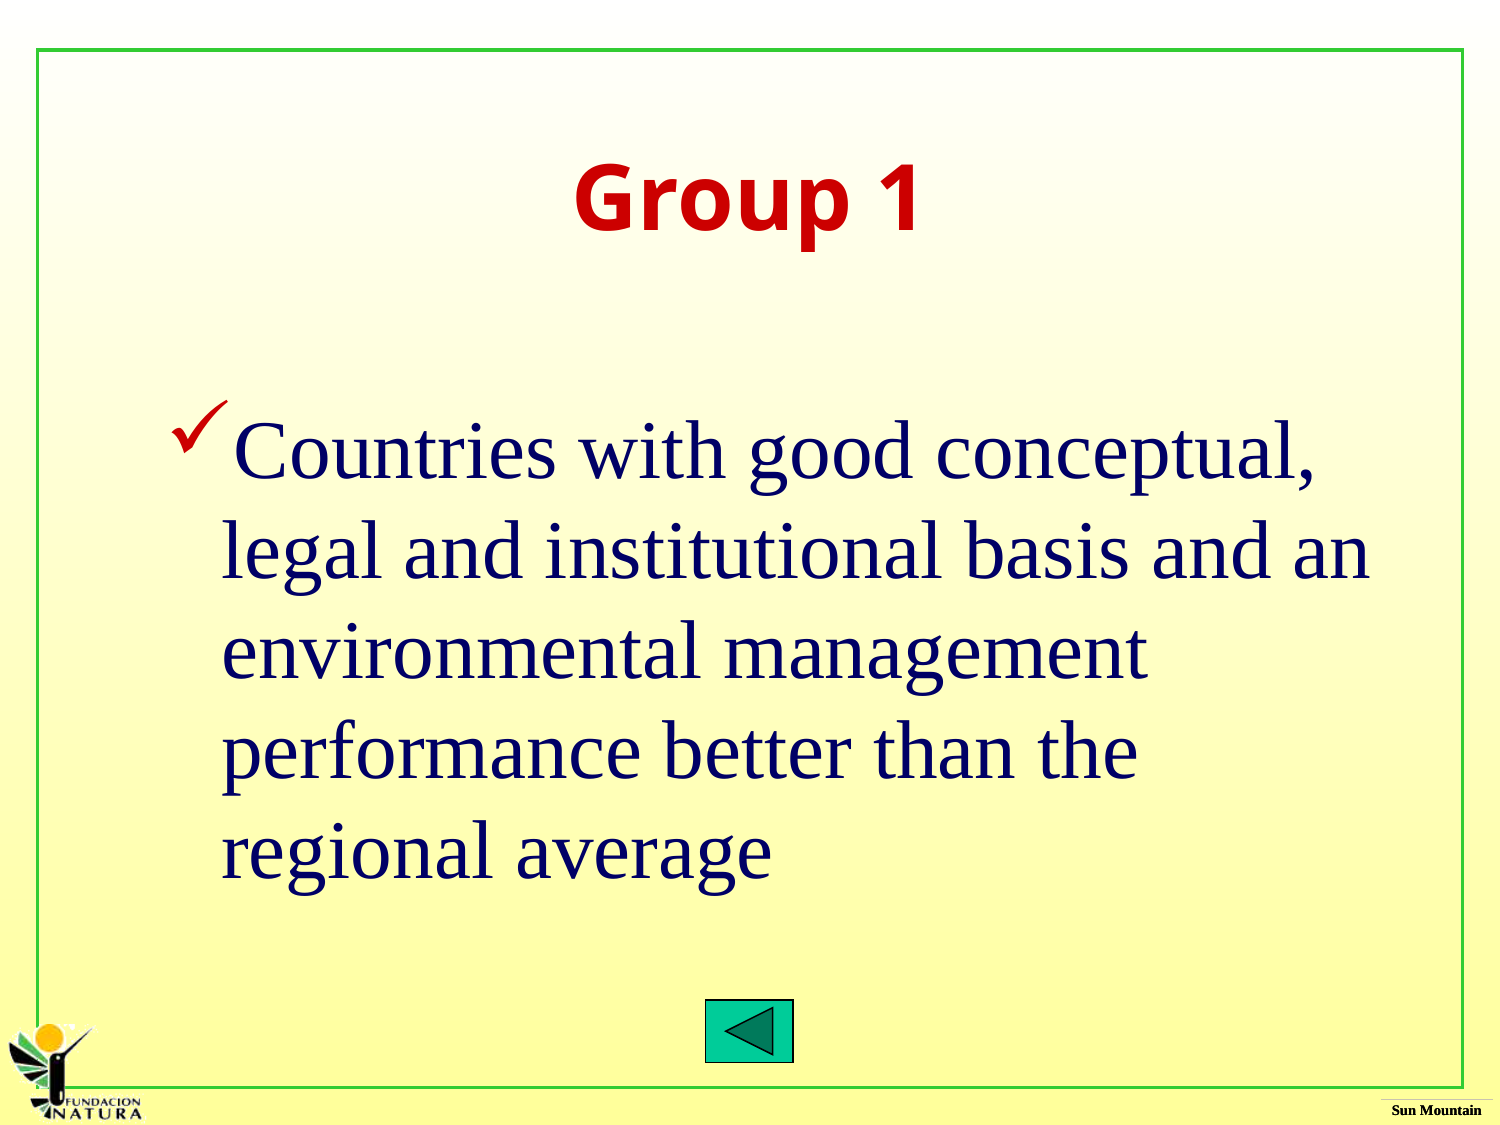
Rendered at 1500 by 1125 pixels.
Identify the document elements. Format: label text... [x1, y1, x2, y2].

list Countries with good conceptual, legal and institutional basis and an environmental management performance better than the regional average [149, 387, 1426, 913]
title Group 1 [112, 99, 1388, 288]
text_box [705, 999, 793, 1063]
